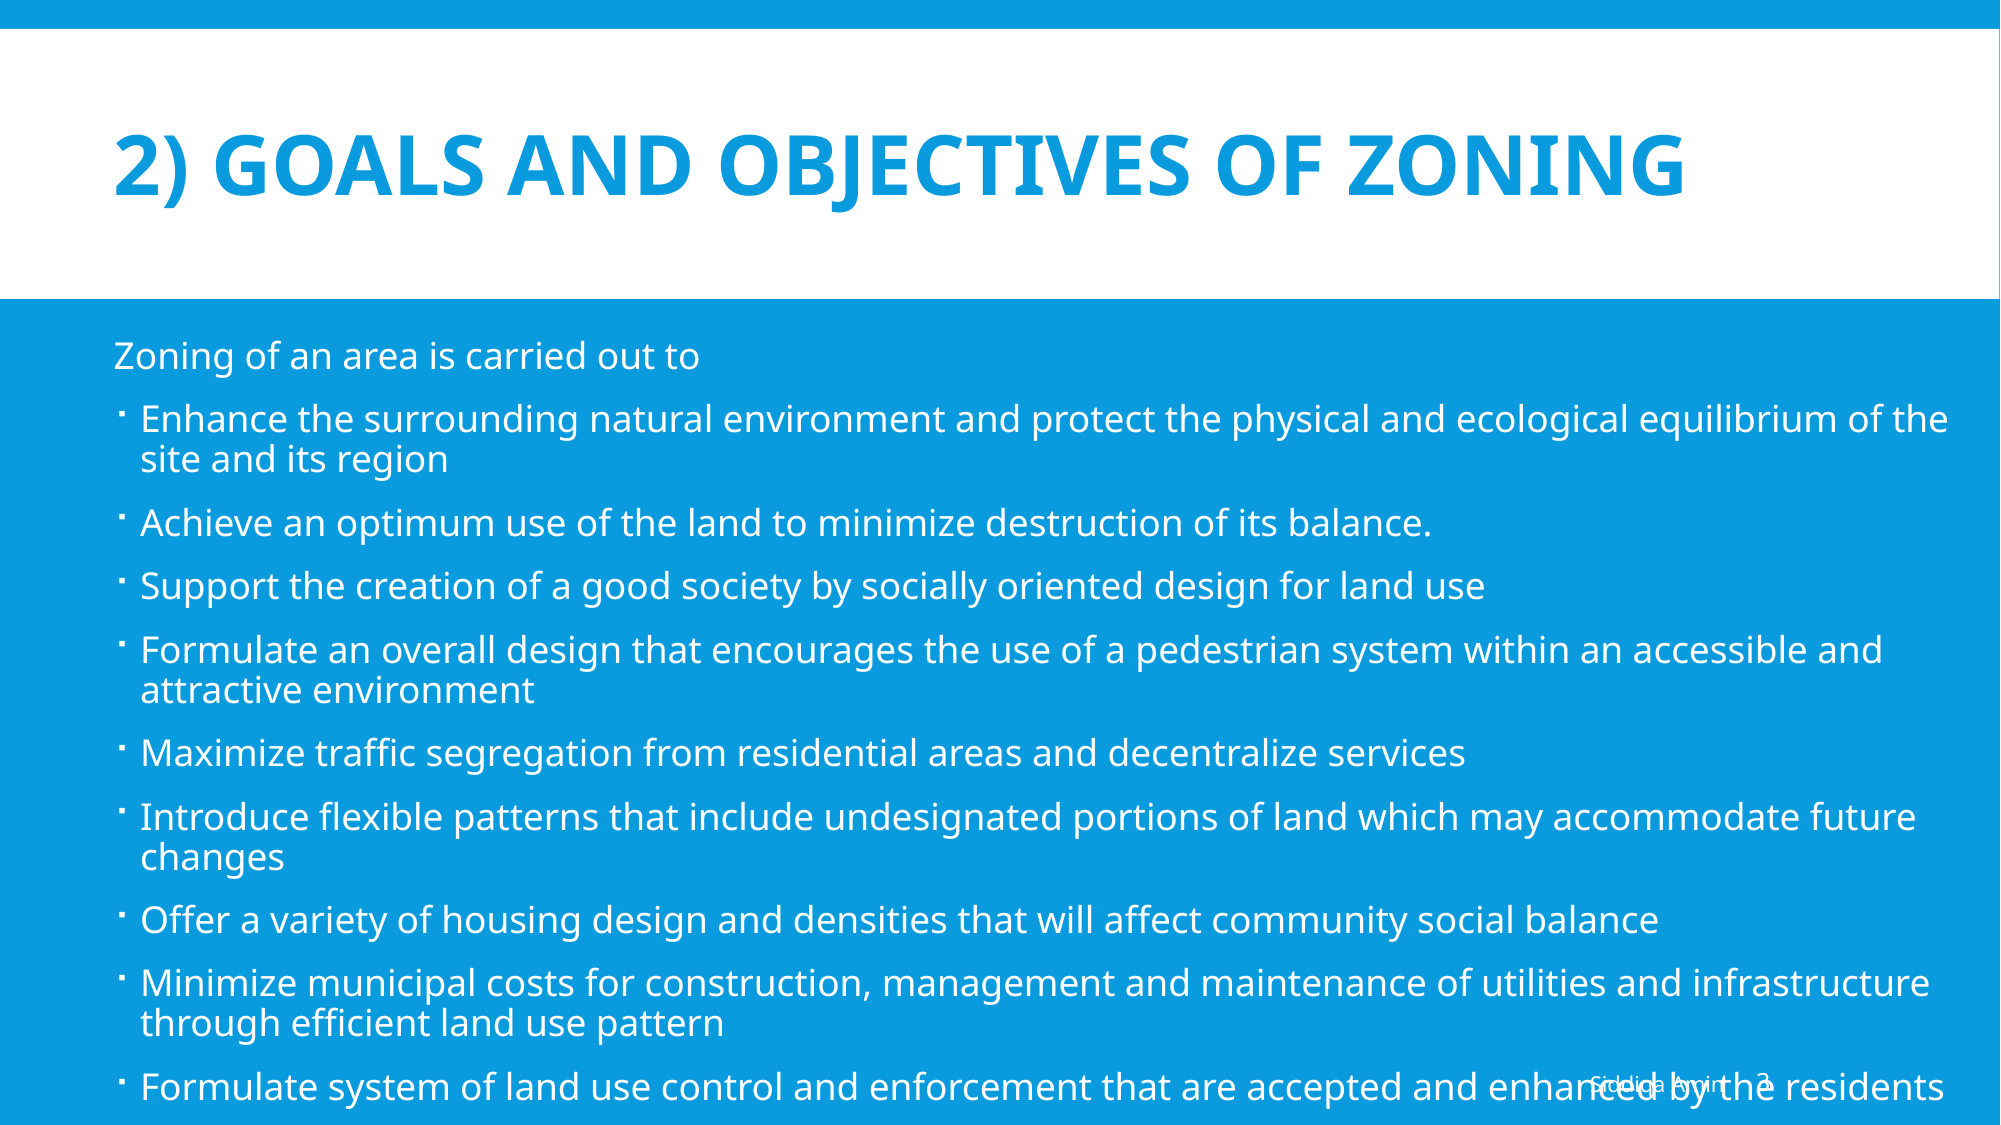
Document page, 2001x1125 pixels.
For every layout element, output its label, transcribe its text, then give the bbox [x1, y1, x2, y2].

slide_number 3 [1748, 1053, 1904, 1114]
footer Siddiqa Amin [917, 1053, 1746, 1114]
list Zoning of an area is carried out to Enhance the surrounding natural environment and protect the physical and ecological equilibrium of the site and its region Achieve an optimum use of the land to minimize destruction of its balance. Support the creation of a good society by socially oriented design for land use Formulate an overall design that encourages the use of a pedestrian system within an accessible and attractive environment Maximize traffic segregation from residential areas and decentralize services Introduce flexible patterns that include undesignated portions of land which may accommodate future changes Offer a variety of housing design and densities that will affect community social balance Minimize municipal costs for construction, management and maintenance of utilities and infrastructure through efficient land use pattern Formulate system of land use control and enforcement that are accepted and enhanced by the residents [98, 329, 1982, 1125]
title 2) GOALS AND OBJECTIVES OF ZONING [98, 46, 1776, 294]
